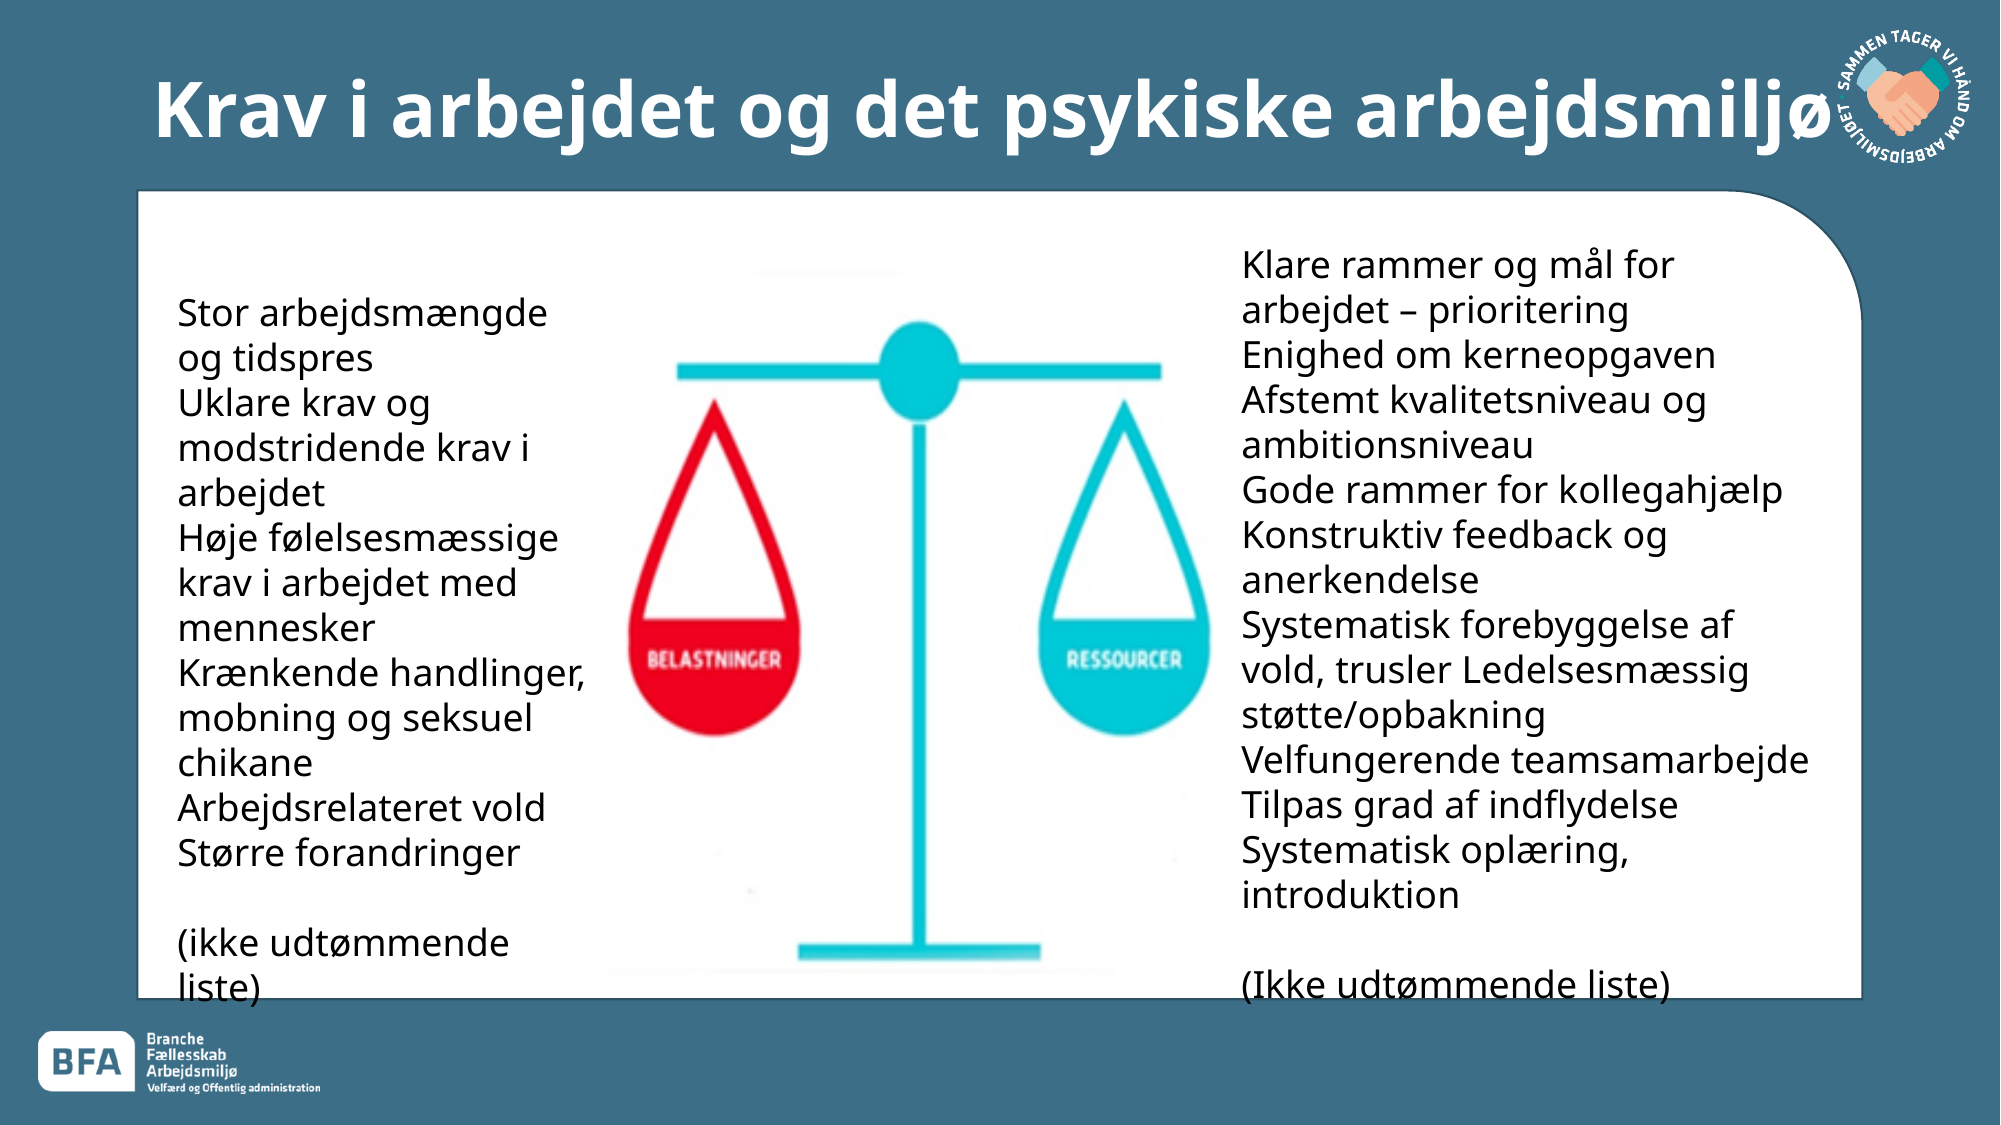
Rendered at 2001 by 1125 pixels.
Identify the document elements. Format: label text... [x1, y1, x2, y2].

text_box Stor arbejdsmængde og tidspres Uklare krav og modstridende krav i arbejdet Høje følelsesmæssige krav i arbejdet med mennesker Krænkende handlinger, mobning og seksuel chikane Arbejdsrelateret vold Større forandringer (ikke udtømmende liste) [162, 281, 608, 1016]
text_box Klare rammer og mål for arbejdet – prioritering Enighed om kerneopgaven Afstemt kvalitetsniveau og ambitionsniveau Gode rammer for kollegahjælp Konstruktiv feedback og anerkendelse Systematisk forebyggelse af vold, trusler Ledelsesmæssig støtte/opbakning Velfungerende teamsamarbejde Tilpas grad af indflydelse Systematisk oplæring, introduktion (Ikke udtømmende liste) [1226, 233, 1838, 1014]
picture [1837, 30, 1971, 163]
title Krav i arbejdet og det psykiske arbejdsmiljø [137, 59, 1863, 166]
picture [26, 1008, 392, 1100]
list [607, 269, 1219, 986]
